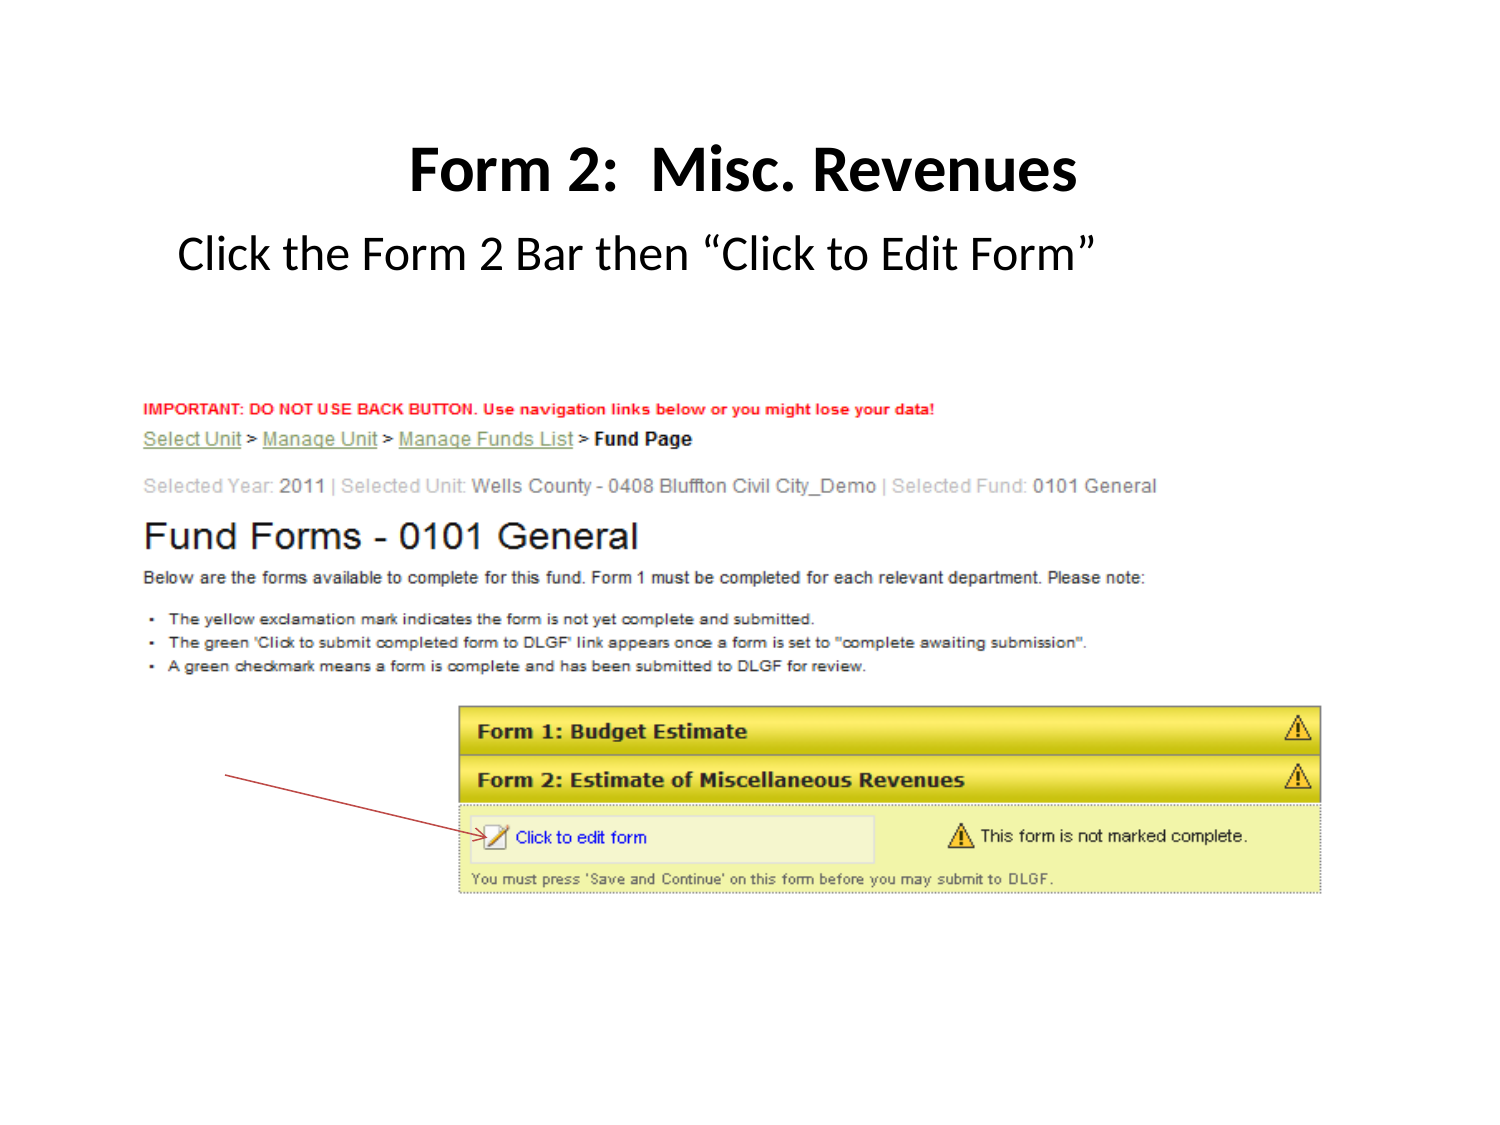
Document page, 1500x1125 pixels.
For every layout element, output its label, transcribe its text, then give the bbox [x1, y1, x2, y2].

picture [112, 374, 1388, 970]
list Click the Form 2 Bar then “Click to Edit Form” [162, 212, 1263, 325]
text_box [224, 774, 488, 838]
title Form 2: Misc. Revenues [294, 99, 1194, 212]
